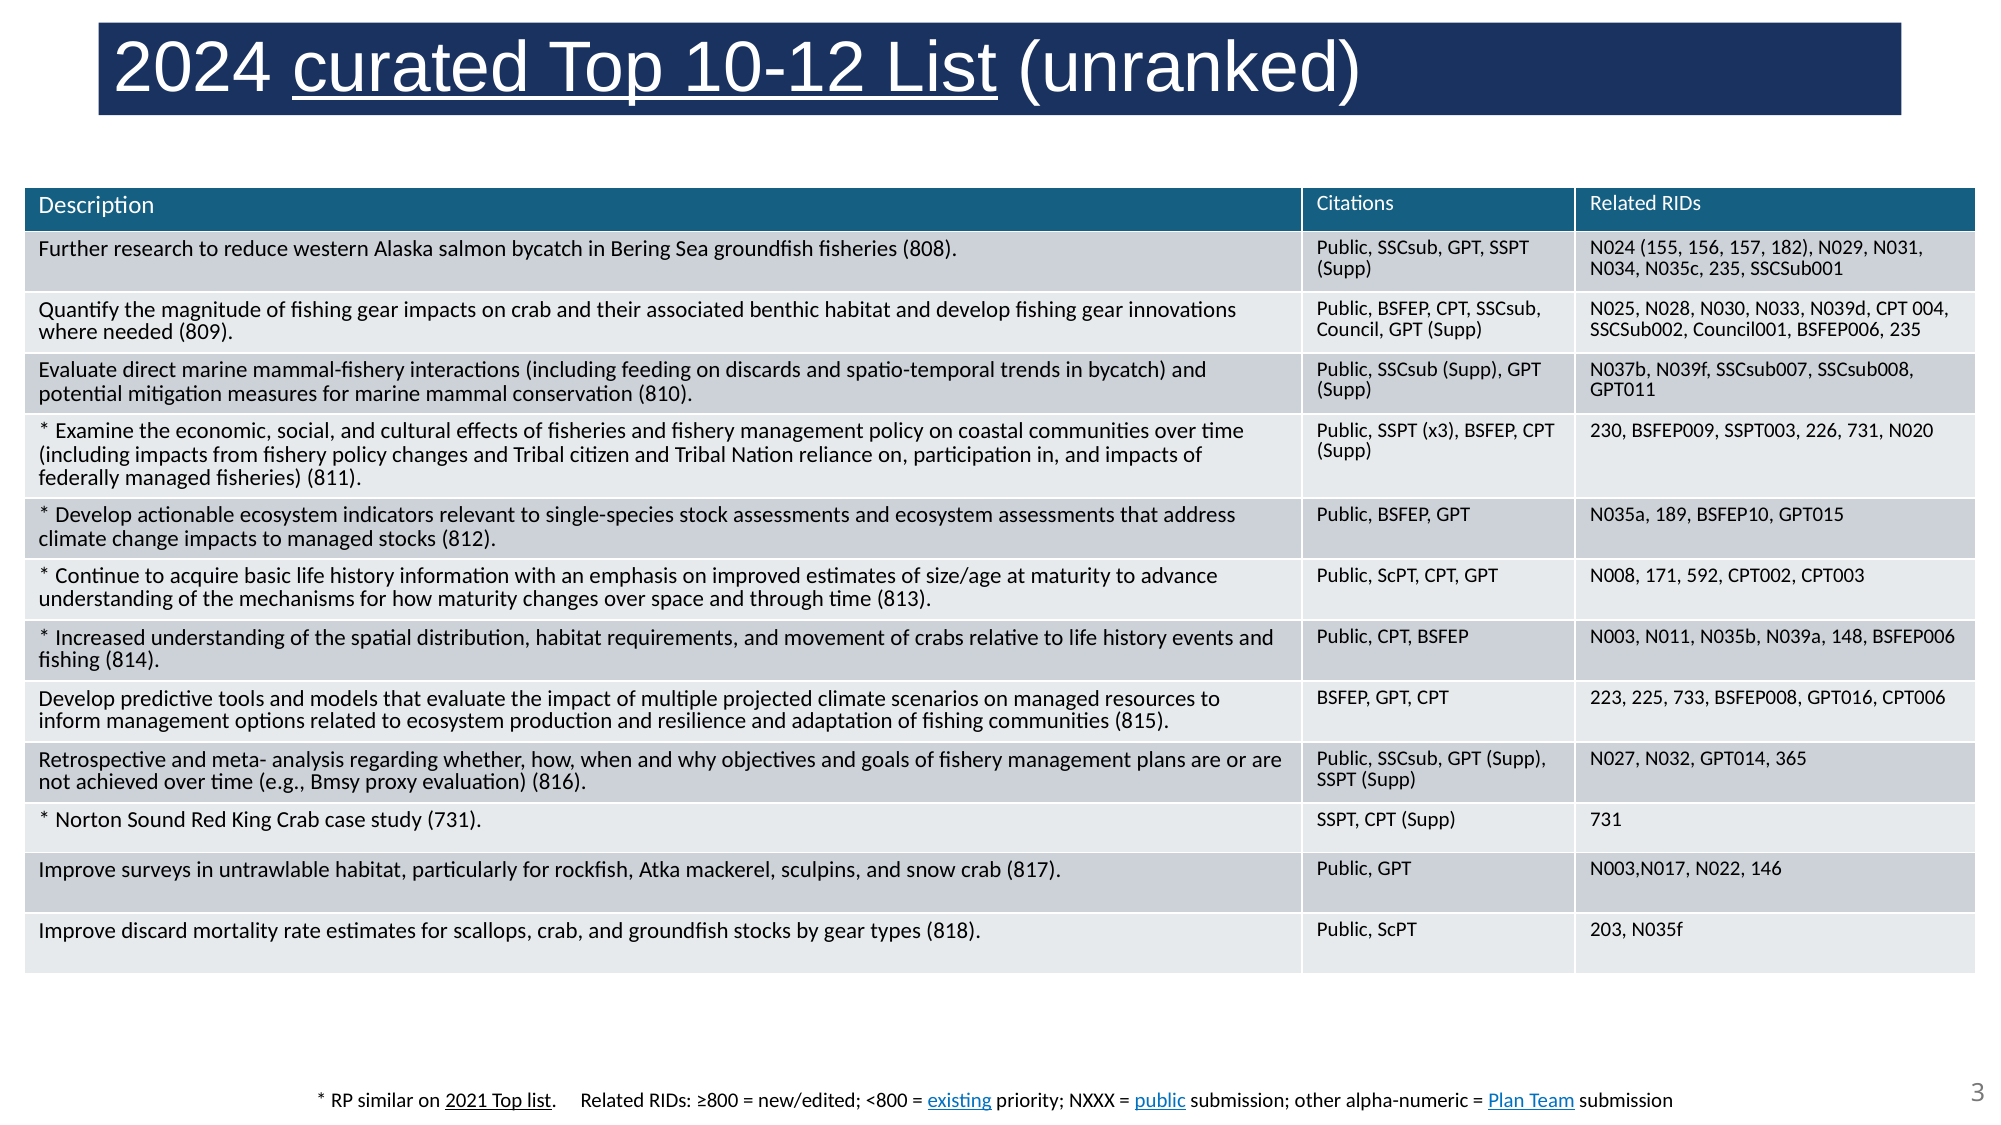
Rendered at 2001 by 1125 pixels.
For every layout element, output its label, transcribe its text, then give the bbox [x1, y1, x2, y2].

table_cell N027, N032, GPT014, 365 [1576, 743, 1975, 802]
slide_number 3 [1831, 1063, 2000, 1124]
text_box [51, 20, 1949, 186]
table_cell Public, ScPT, CPT, GPT [1303, 560, 1574, 619]
table_header Related RIDs [1576, 188, 1975, 231]
table_cell BSFEP, GPT, CPT [1303, 682, 1574, 741]
text_box * RP similar on 2021 Top list. Related RIDs: ≥800 = new/edited; <800 = existing priority; NXXX = public submission; other alpha-numeric = Plan Team submission [13, 1078, 1977, 1119]
table_cell N024 (155, 156, 157, 182), N029, N031, N034, N035c, 235, SSCSub001 [1576, 232, 1975, 291]
table_cell Public, GPT [1303, 853, 1574, 912]
table_cell Public, SSCsub, GPT (Supp), SSPT (Supp) [1303, 743, 1574, 802]
table_cell Develop predictive tools and models that evaluate the impact of multiple projected climate scenarios on managed resources to inform management options related to ecosystem production and resilience and adaptation of fishing communities (815). [25, 682, 1301, 741]
table_cell Public, SSCsub (Supp), GPT (Supp) [1303, 354, 1574, 413]
table_cell Public, ScPT [1303, 914, 1574, 973]
table_cell 203, N035f [1576, 914, 1975, 973]
table_cell * Continue to acquire basic life history information with an emphasis on improved estimates of size/age at maturity to advance understanding of the mechanisms for how maturity changes over space and through time (813). [25, 560, 1301, 619]
table_cell Public, BSFEP, GPT [1303, 499, 1574, 558]
table_cell * Examine the economic, social, and cultural effects of fisheries and fishery management policy on coastal communities over time (including impacts from fishery policy changes and Tribal citizen and Tribal Nation reliance on, participation in, and impacts of federally managed fisheries) (811). [25, 415, 1301, 497]
table_cell * Increased understanding of the spatial distribution, habitat requirements, and movement of crabs relative to life history events and fishing (814). [25, 621, 1301, 680]
table_cell * Norton Sound Red King Crab case study (731). [25, 804, 1301, 852]
table_cell Public, CPT, BSFEP [1303, 621, 1574, 680]
table_cell Public, SSPT (x3), BSFEP, CPT (Supp) [1303, 415, 1574, 497]
table_cell Evaluate direct marine mammal-fishery interactions (including feeding on discards and spatio-temporal trends in bycatch) and potential mitigation measures for marine mammal conservation (810). [25, 354, 1301, 413]
table_cell Public, SSCsub, GPT, SSPT (Supp) [1303, 232, 1574, 291]
table_cell Quantify the magnitude of fishing gear impacts on crab and their associated benthic habitat and develop fishing gear innovations where needed (809). [25, 293, 1301, 352]
table_cell N003,N017, N022, 146 [1576, 853, 1975, 912]
table_cell N003, N011, N035b, N039a, 148, BSFEP006 [1576, 621, 1975, 680]
title 2024 curated Top 10-12 List (unranked) [98, 22, 1902, 116]
table_cell N037b, N039f, SSCsub007, SSCsub008, GPT011 [1576, 354, 1975, 413]
table_cell N035a, 189, BSFEP10, GPT015 [1576, 499, 1975, 558]
table_cell Public, BSFEP, CPT, SSCsub, Council, GPT (Supp) [1303, 293, 1574, 352]
table_header Description [25, 188, 1301, 231]
table_cell SSPT, CPT (Supp) [1303, 804, 1574, 852]
table_cell Further research to reduce western Alaska salmon bycatch in Bering Sea groundfish fisheries (808). [25, 232, 1301, 291]
table_cell Improve discard mortality rate estimates for scallops, crab, and groundfish stocks by gear types (818). [25, 914, 1301, 973]
table_cell * Develop actionable ecosystem indicators relevant to single-species stock assessments and ecosystem assessments that address climate change impacts to managed stocks (812). [25, 499, 1301, 558]
table_cell 731 [1576, 804, 1975, 852]
table_cell Improve surveys in untrawlable habitat, particularly for rockfish, Atka mackerel, sculpins, and snow crab (817). [25, 853, 1301, 912]
table_cell 223, 225, 733, BSFEP008, GPT016, CPT006 [1576, 682, 1975, 741]
table_cell N025, N028, N030, N033, N039d, CPT 004, SSCSub002, Council001, BSFEP006, 235 [1576, 293, 1975, 352]
table_cell N008, 171, 592, CPT002, CPT003 [1576, 560, 1975, 619]
table_header Citations [1303, 188, 1574, 231]
table_cell 230, BSFEP009, SSPT003, 226, 731, N020 [1576, 415, 1975, 497]
table_cell Retrospective and meta- analysis regarding whether, how, when and why objectives and goals of fishery management plans are or are not achieved over time (e.g., Bmsy proxy evaluation) (816). [25, 743, 1301, 802]
